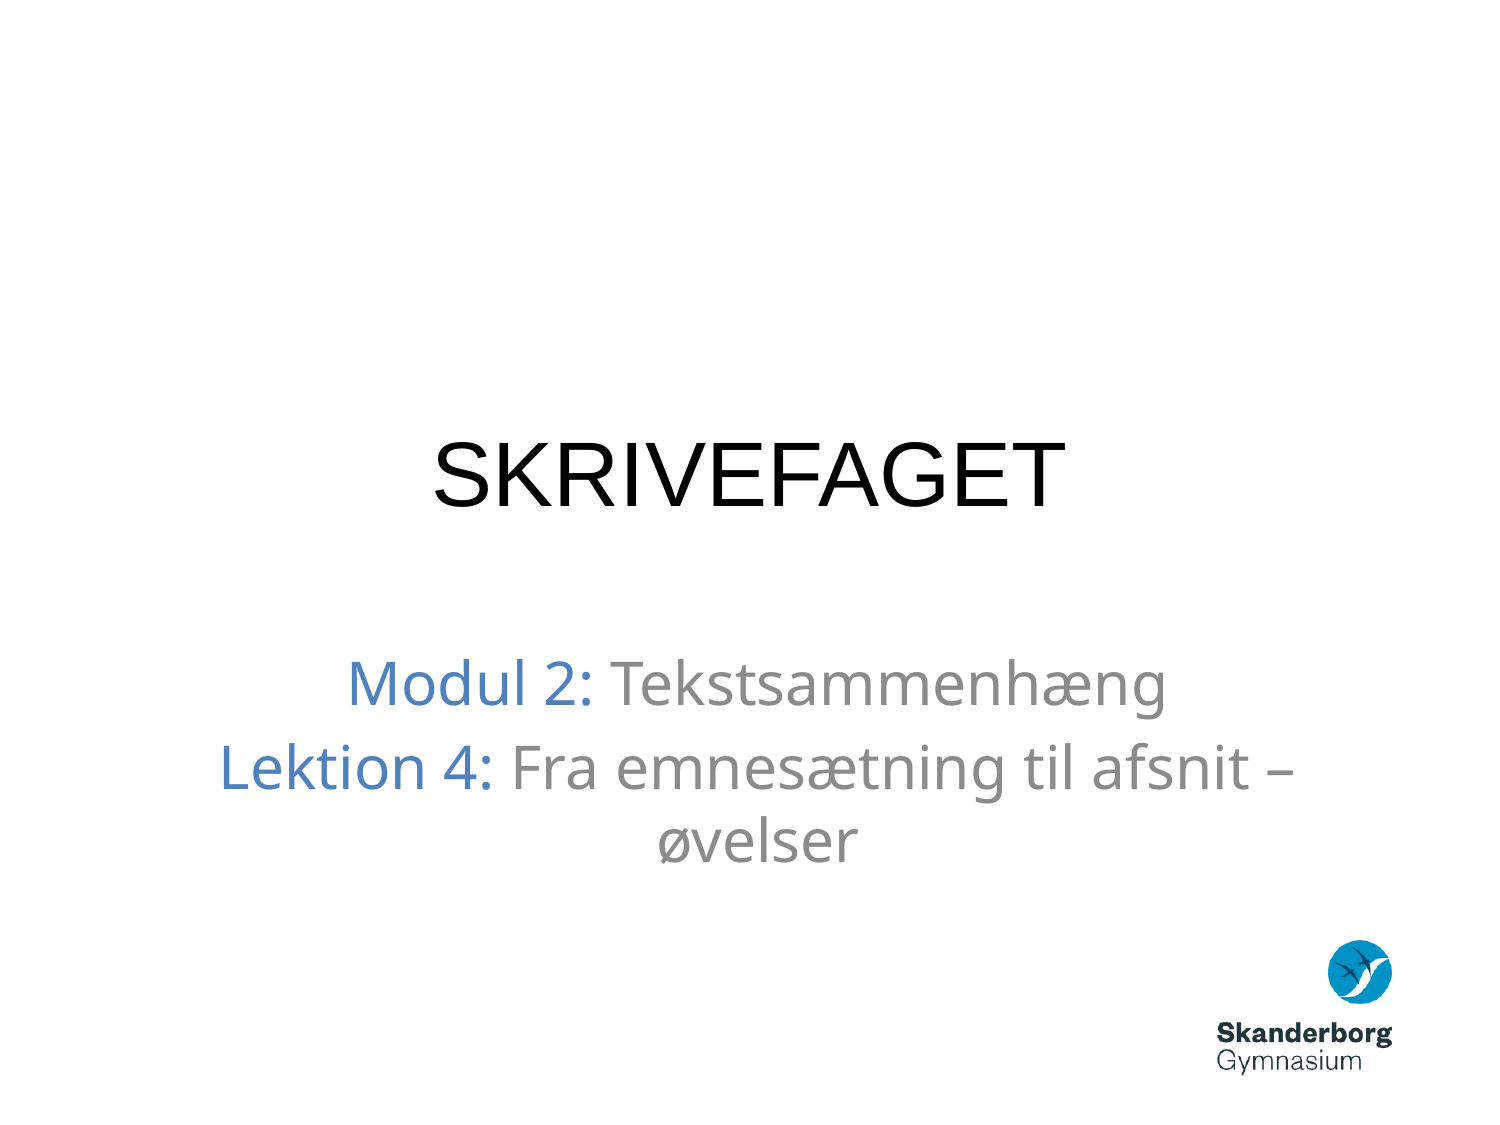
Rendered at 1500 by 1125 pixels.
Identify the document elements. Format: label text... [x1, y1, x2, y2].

picture [1186, 928, 1440, 1091]
subtitle Modul 2: Tekstsammenhæng Lektion 4: Fra emnesætning til afsnit – øvelser [112, 637, 1404, 925]
title SKRIVEFAGET [112, 349, 1388, 591]
